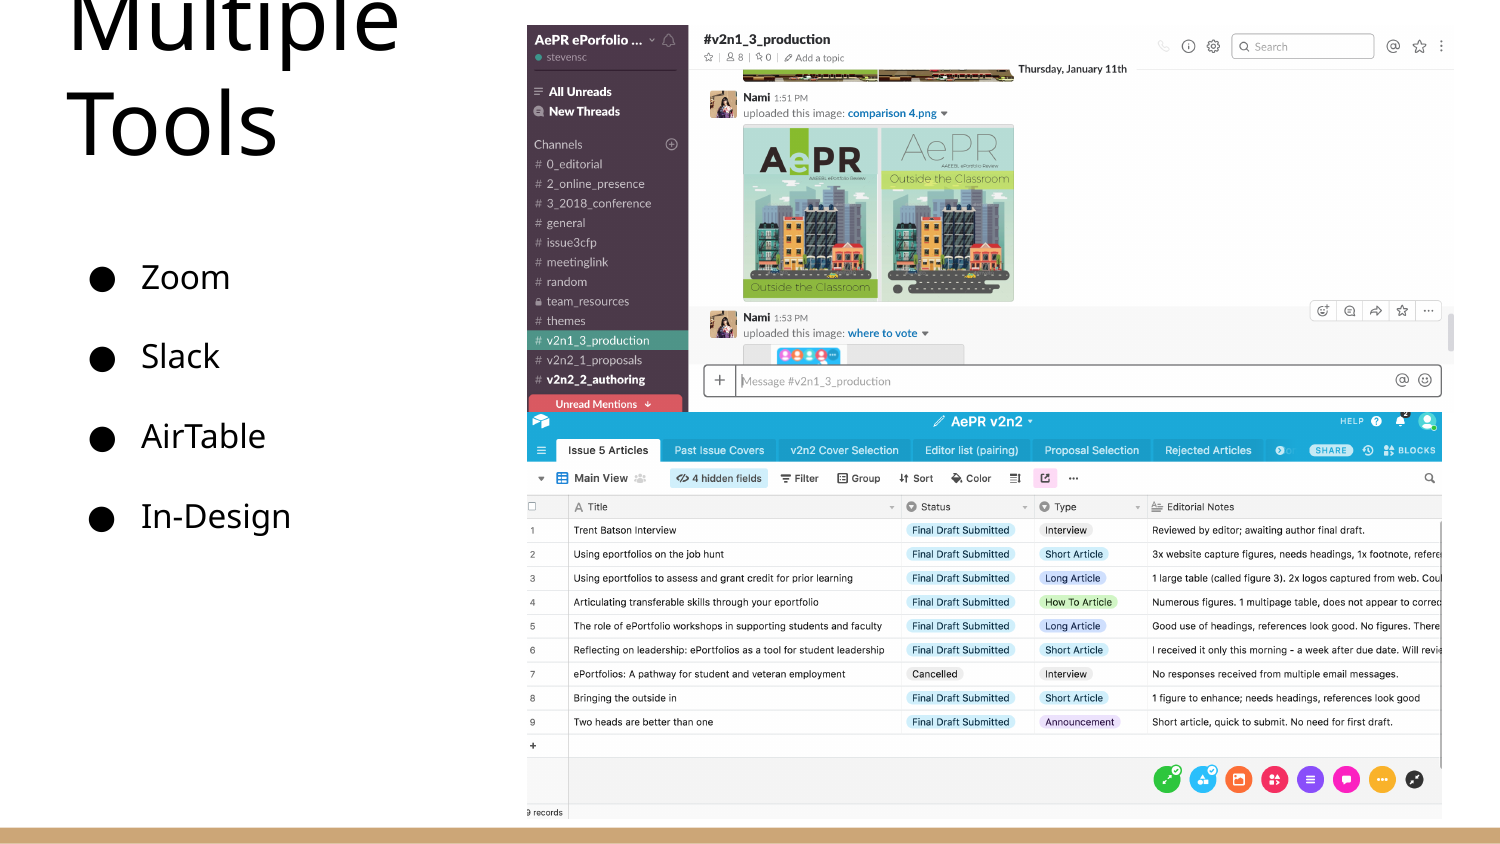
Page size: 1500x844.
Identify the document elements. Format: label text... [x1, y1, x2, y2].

picture [527, 25, 1455, 819]
title Multiple Tools [51, 51, 522, 189]
list Zoom Slack AirTable In-Design [51, 200, 522, 752]
